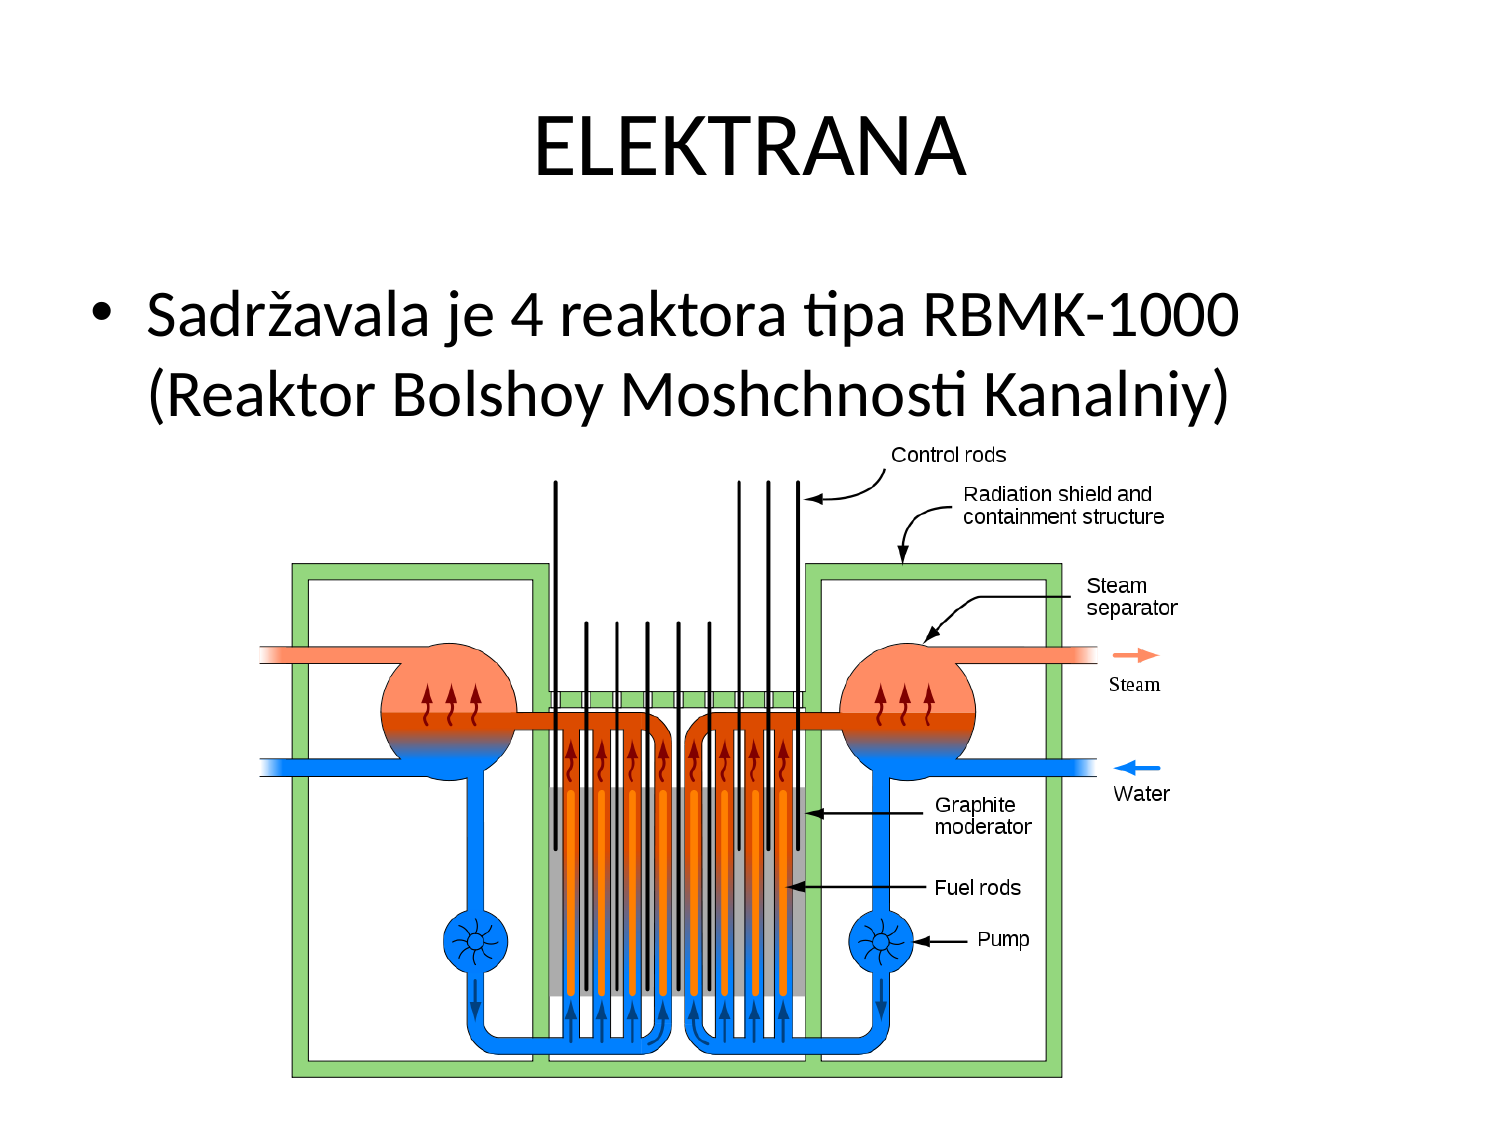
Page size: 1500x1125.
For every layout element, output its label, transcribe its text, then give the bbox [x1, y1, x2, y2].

title ELEKTRANA [75, 45, 1425, 233]
picture [241, 420, 1195, 1095]
list Sadržavala je 4 reaktora tipa RBMK-1000 (Reaktor Bolshoy Moshchnosti Kanalniy) [75, 262, 1425, 1005]
